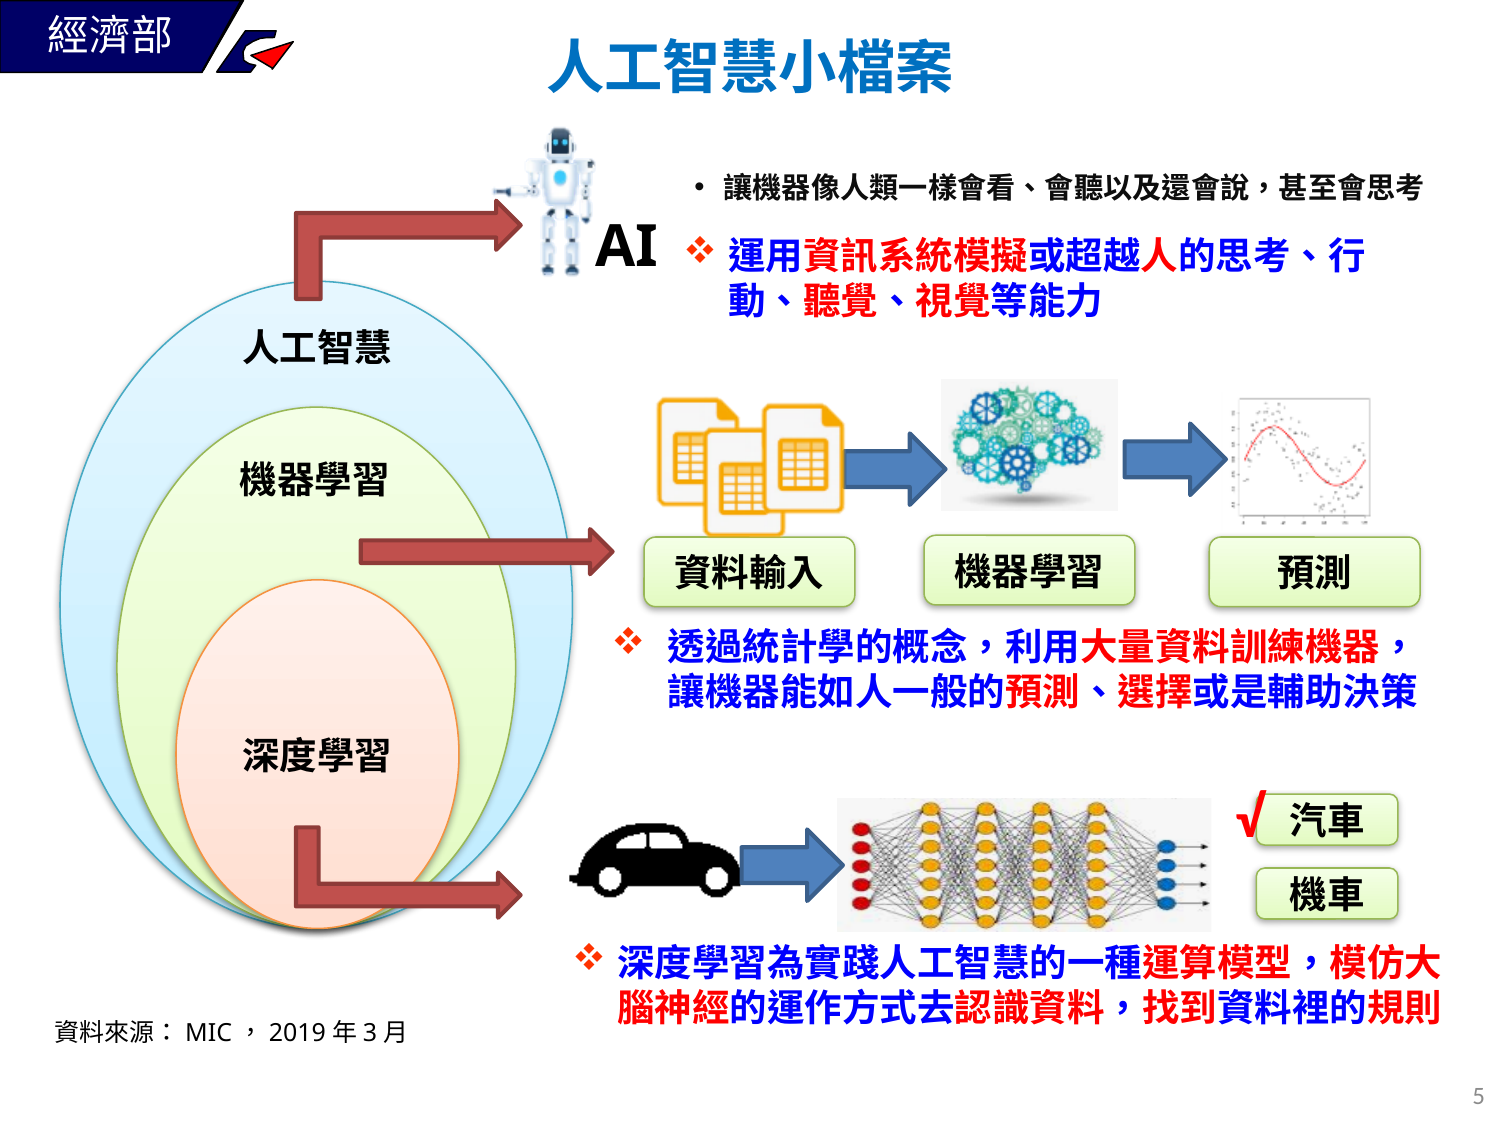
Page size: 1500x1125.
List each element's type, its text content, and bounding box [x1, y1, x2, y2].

text_box 機器學習 [923, 534, 1136, 606]
picture [567, 800, 758, 911]
text_box 機器學習 [224, 448, 405, 508]
picture [940, 379, 1119, 512]
text_box [293, 825, 523, 920]
text_box AI [634, 201, 674, 286]
text_box [441, 566, 574, 881]
slide_number 4 [1149, 1065, 1500, 1125]
text_box 人工智慧小檔案 [74, 0, 1425, 131]
text_box √ [1162, 764, 1337, 863]
text_box 預測 [1208, 536, 1421, 608]
picture [648, 395, 849, 542]
text_box 資料輸入 [643, 536, 856, 608]
text_box [358, 527, 615, 577]
text_box [293, 210, 481, 302]
text_box [1124, 421, 1215, 497]
text_box [116, 406, 517, 907]
text_box [853, 431, 935, 507]
text_box 運用資訊系統模擬或超越人的思考、行動、聽覺、視覺等能力 [668, 224, 1454, 330]
text_box 深度學習為實踐人工智慧的一種運算模型，模仿大腦神經的運作方式去認識資料，找到資料裡的規則 [557, 931, 1488, 1037]
text_box 透過統計學的概念，利用大量資料訓練機器，讓機器能如人一般的預測、選擇或是輔助決策 [596, 615, 1457, 721]
text_box 讓機器像人類一樣會看、會聽以及還會說，甚至會思考 [679, 159, 1460, 212]
text_box [59, 280, 568, 905]
text_box 機車 [1255, 867, 1399, 920]
picture [837, 798, 1222, 932]
text_box 人工智慧 [227, 316, 408, 377]
text_box [763, 827, 832, 903]
picture [486, 124, 630, 285]
text_box 資料來源：MIC，2019年3月 [39, 1009, 627, 1054]
text_box 汽車 [1337, 793, 1399, 846]
text_box 深度學習 [175, 579, 460, 930]
picture [1220, 392, 1374, 531]
